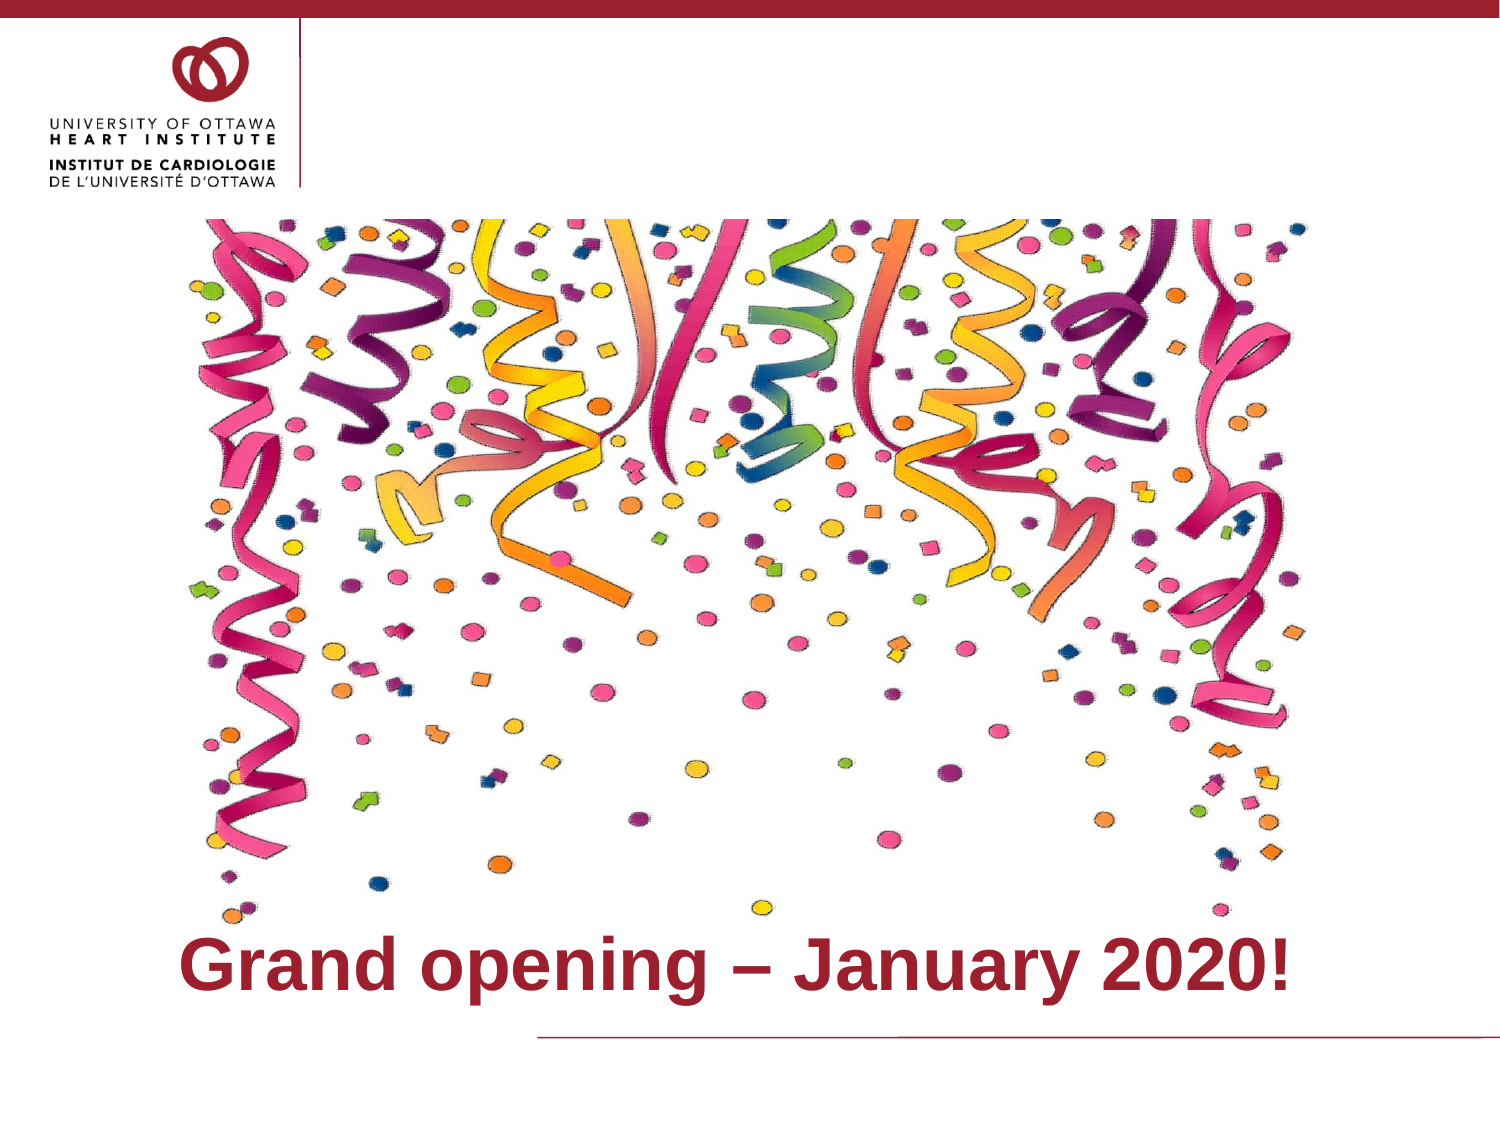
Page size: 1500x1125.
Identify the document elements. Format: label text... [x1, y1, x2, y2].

picture [50, 37, 275, 187]
picture [170, 219, 1329, 941]
list Grand opening – January 2020! [52, 786, 1441, 1125]
